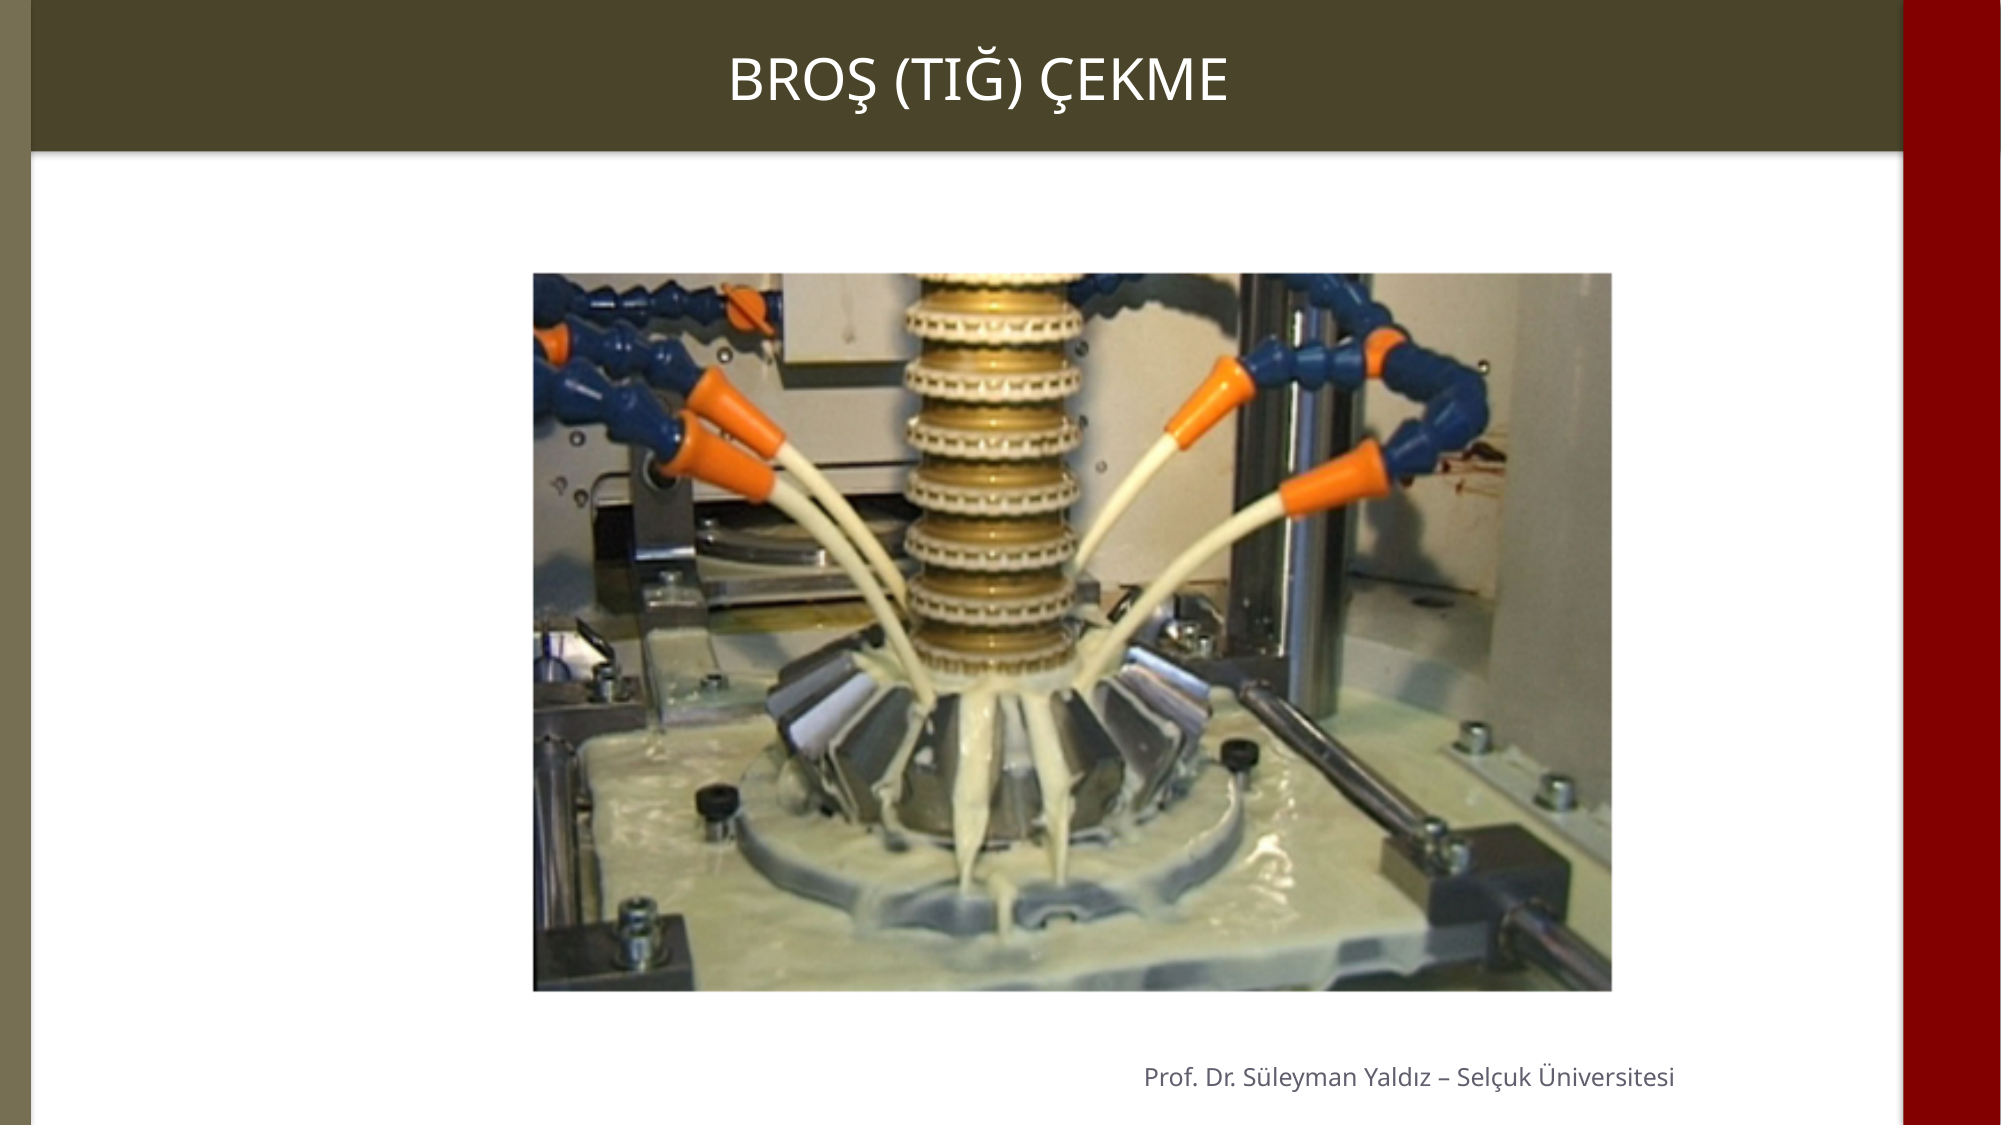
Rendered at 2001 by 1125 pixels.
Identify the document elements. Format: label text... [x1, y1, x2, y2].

picture [527, 266, 1617, 999]
text_box BROŞ (TIĞ) ÇEKME [311, 39, 1646, 116]
